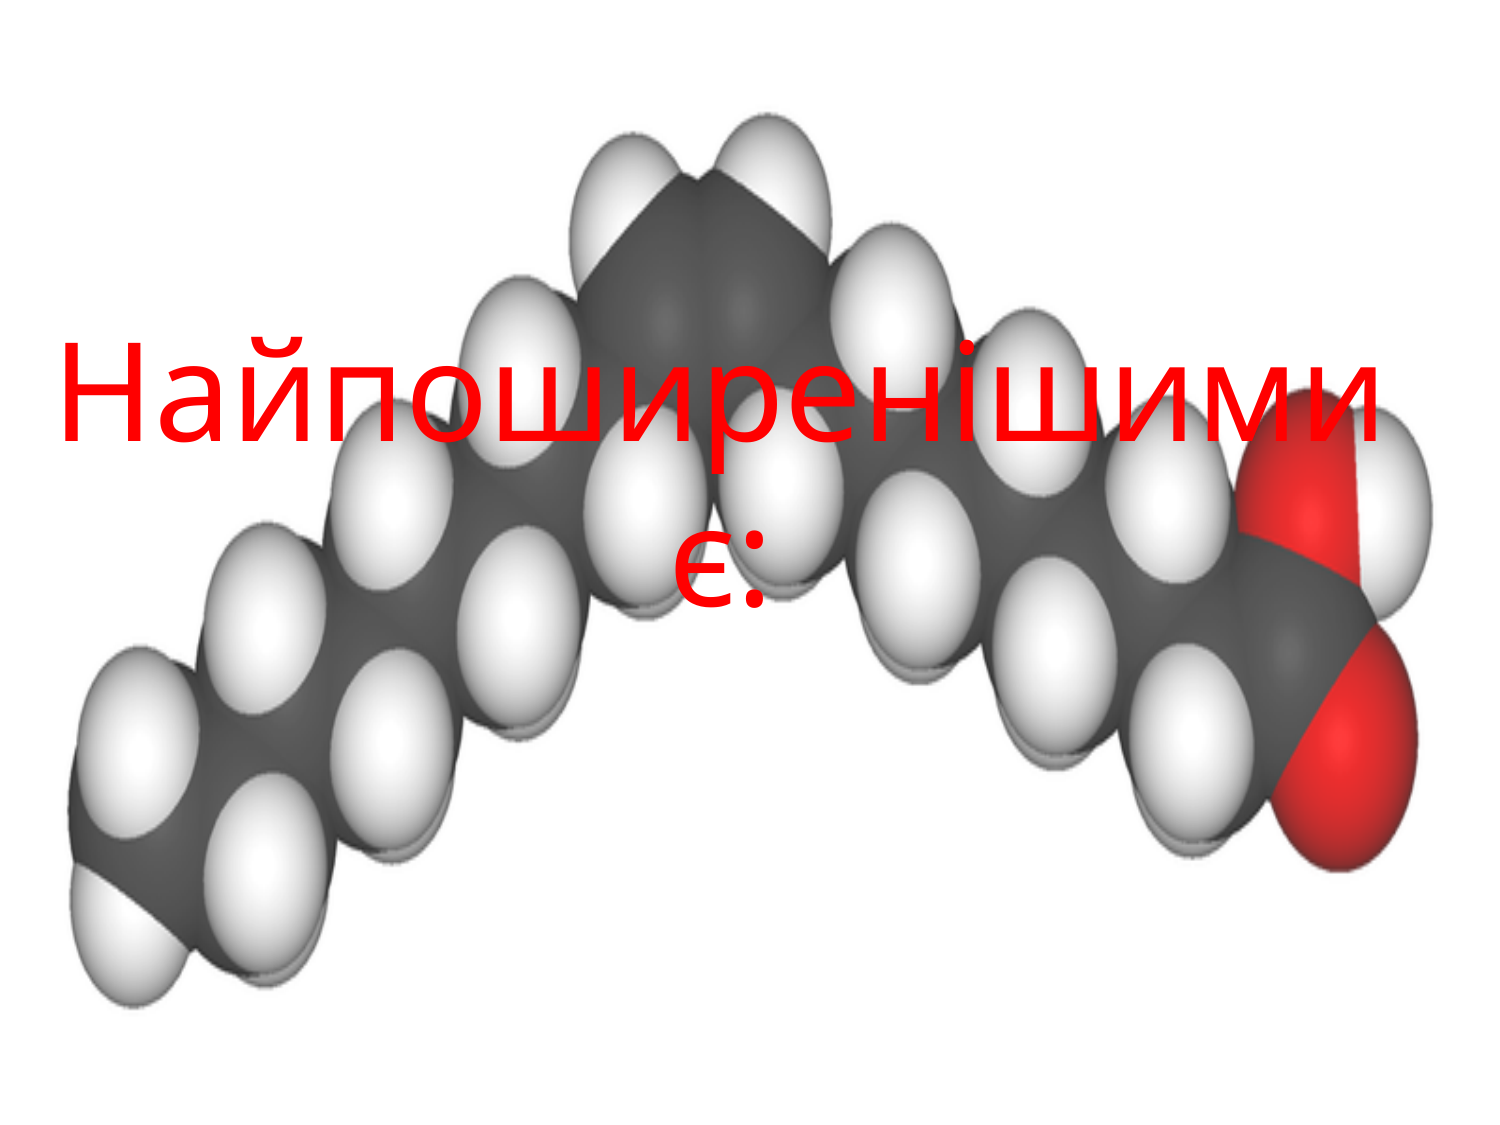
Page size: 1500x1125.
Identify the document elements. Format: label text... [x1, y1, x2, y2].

title Найпоширенішими є: [0, 152, 1442, 786]
